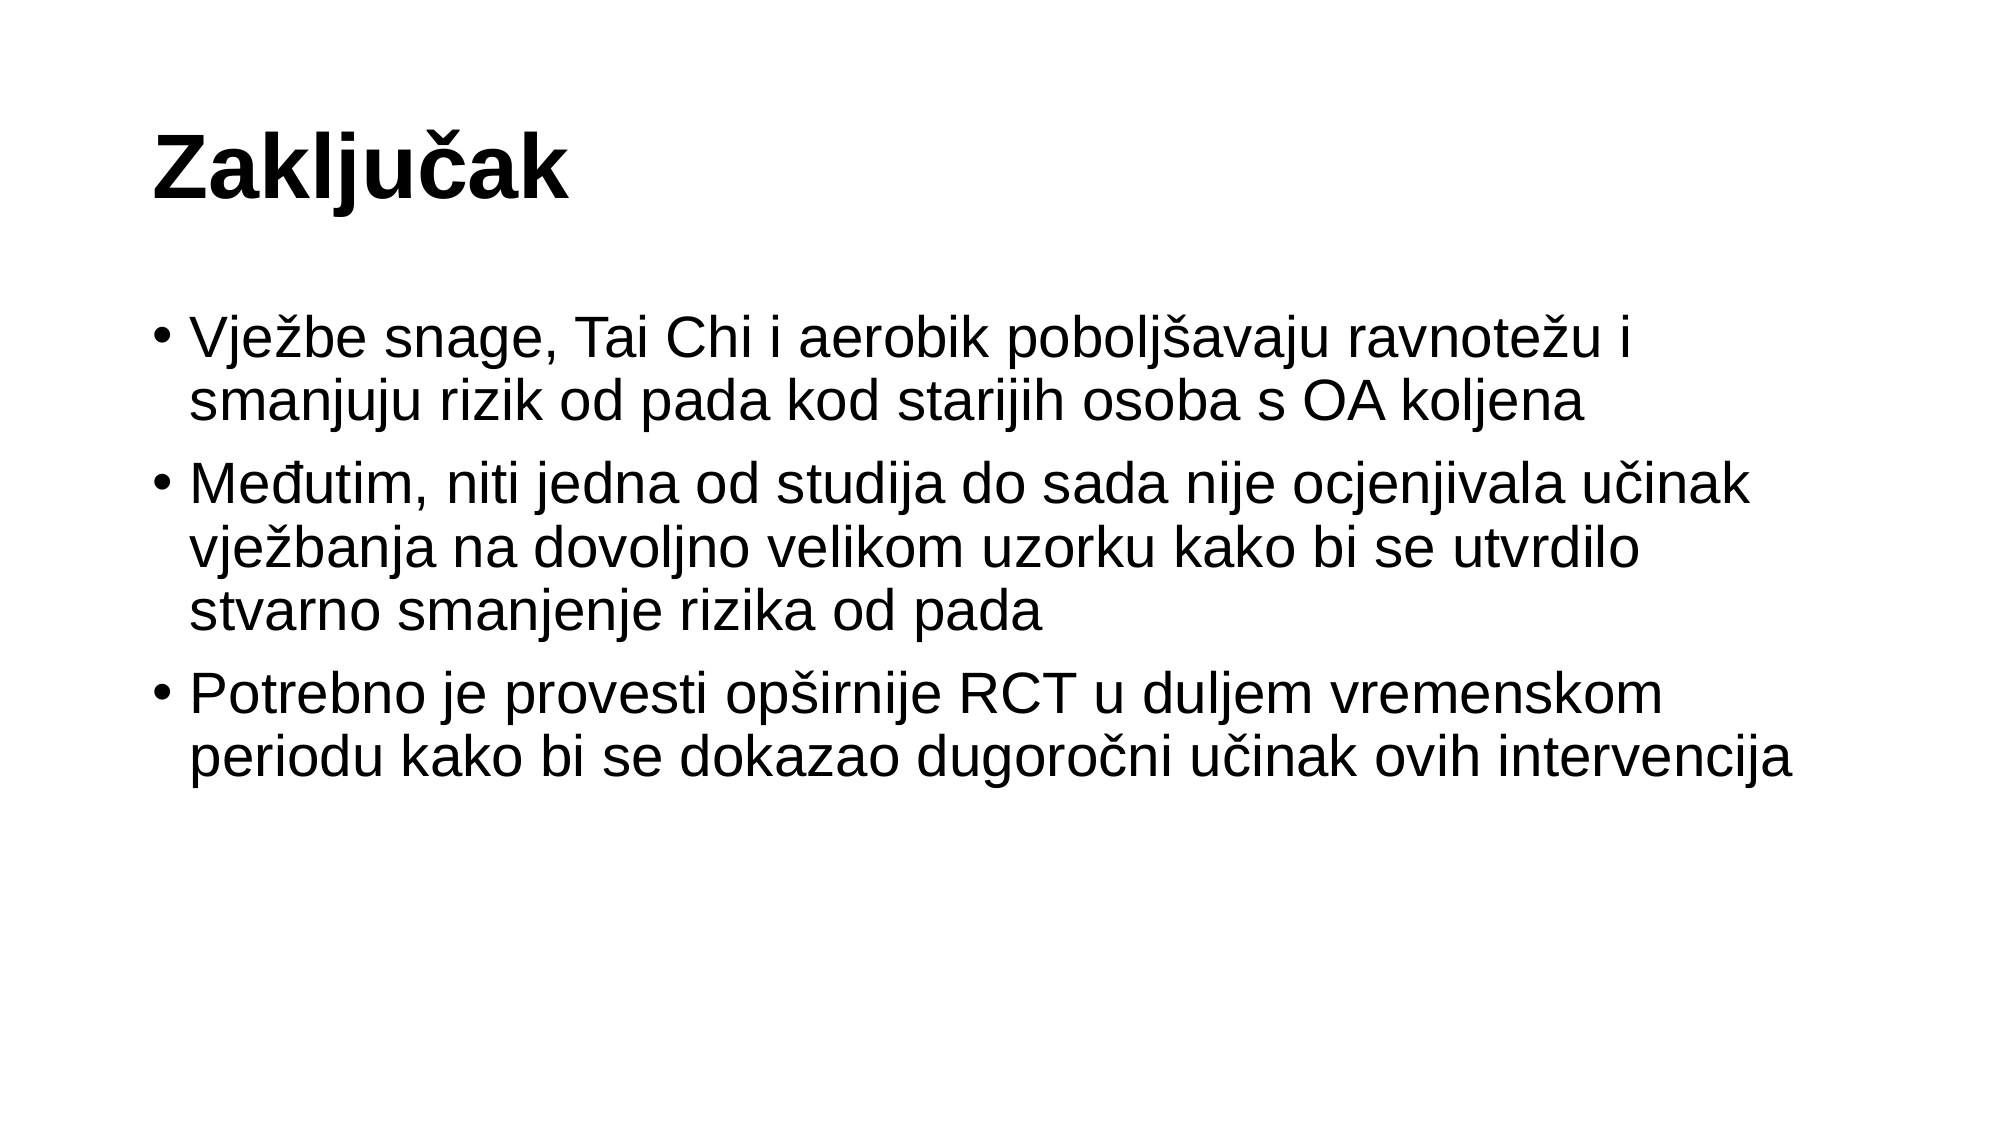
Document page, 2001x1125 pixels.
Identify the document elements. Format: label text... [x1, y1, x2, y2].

list Vježbe snage, Tai Chi i aerobik poboljšavaju ravnotežu i smanjuju rizik od pada kod starijih osoba s OA koljena Međutim, niti jedna od studija do sada nije ocjenjivala učinak vježbanja na dovoljno velikom uzorku kako bi se utvrdilo stvarno smanjenje rizika od pada Potrebno je provesti opširnije RCT u duljem vremenskom periodu kako bi se dokazao dugoročni učinak ovih intervencija [137, 299, 1863, 1014]
title Zaključak [137, 59, 1863, 278]
